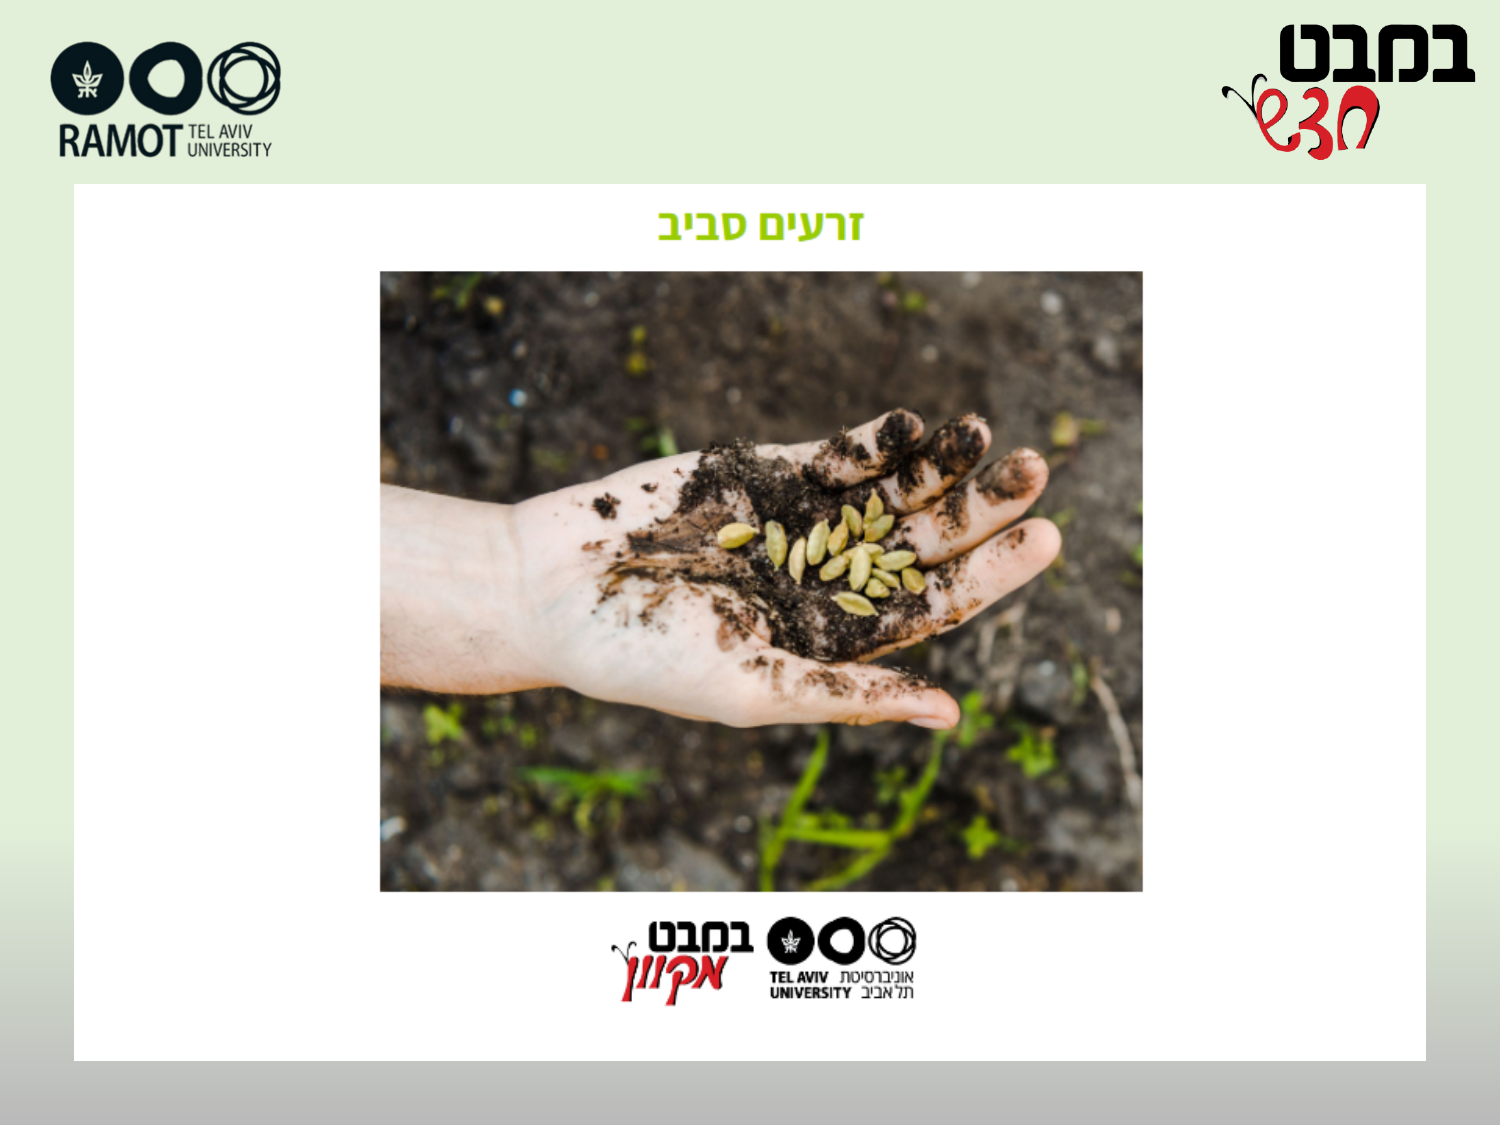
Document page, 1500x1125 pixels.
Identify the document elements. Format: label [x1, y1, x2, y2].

picture [39, 26, 293, 170]
picture [74, 184, 1426, 1062]
picture [1220, 23, 1476, 161]
